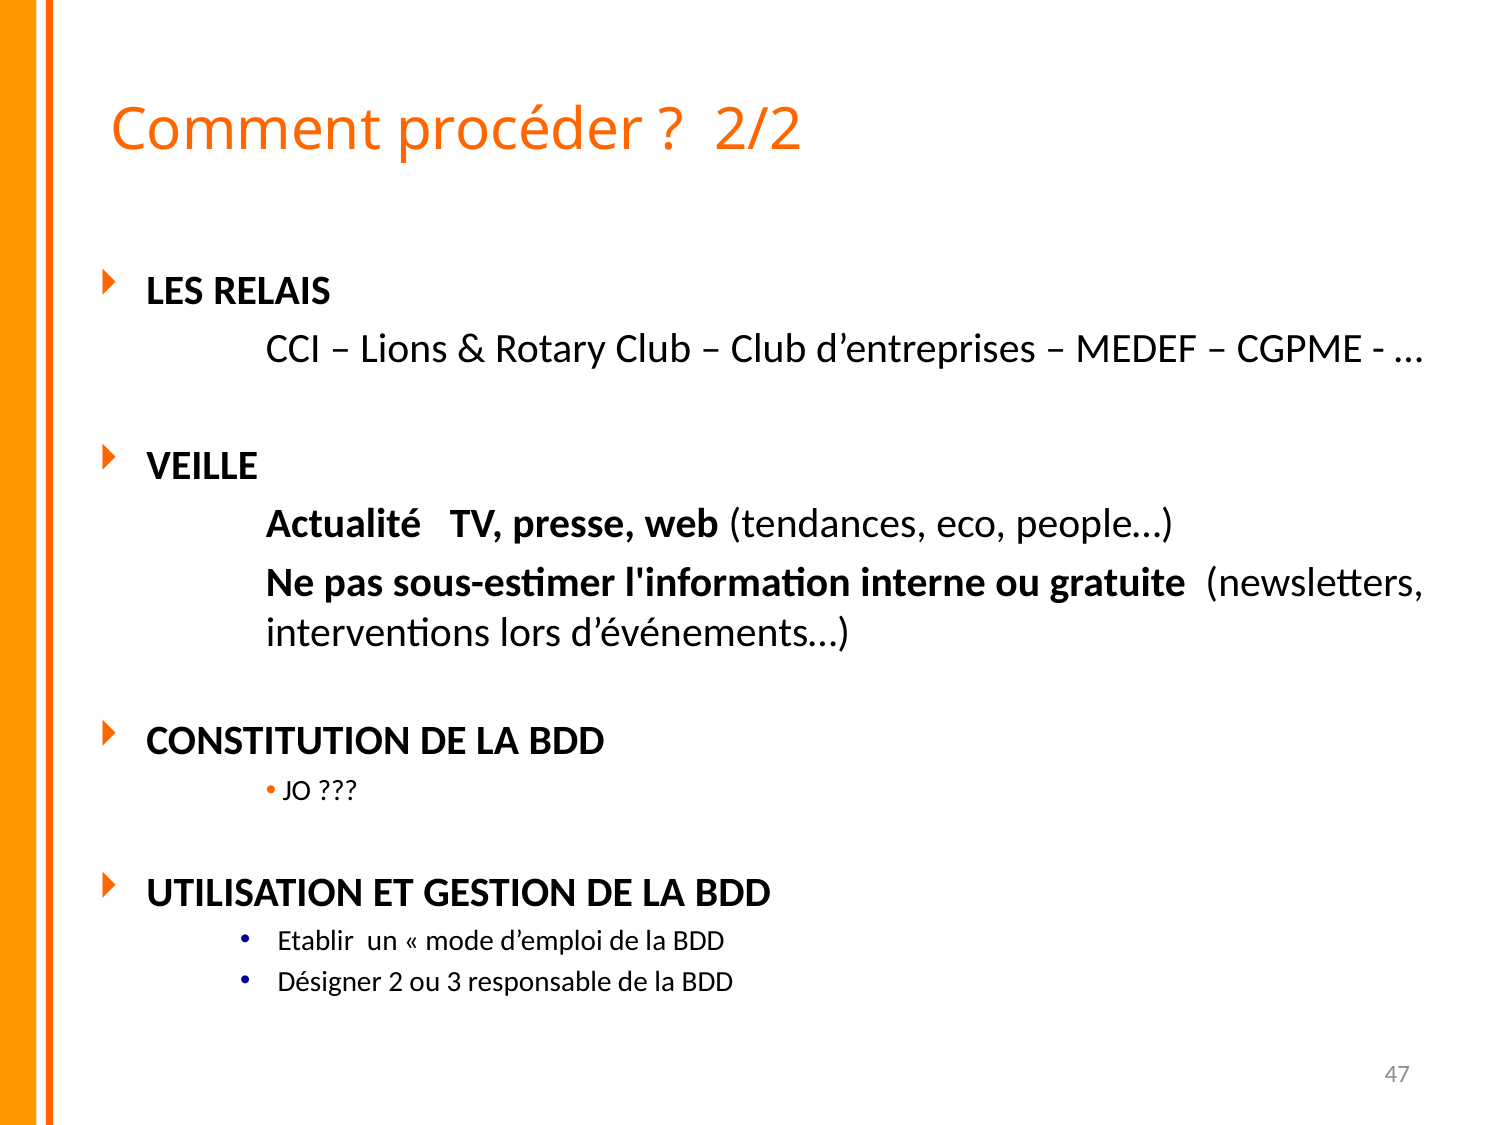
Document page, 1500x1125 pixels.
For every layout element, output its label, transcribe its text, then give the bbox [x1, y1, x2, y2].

title Comment procéder ? 2/2 [95, 32, 1446, 220]
list LES RELAIS CCI – Lions & Rotary Club – Club d’entreprises – MEDEF – CGPME - … VEILLE Actualité TV, presse, web (tendances, eco, people…) Ne pas sous-estimer l'information interne ou gratuite (newsletters, interventions lors d’événements…) Constitution de la BDD JO ??? UTILISATION ET GESTION DE LA BDD Etablir un « mode d’emploi de la BDD Désigner 2 ou 3 responsable de la BDD [75, 255, 1500, 1118]
slide_number 47 [1074, 1042, 1425, 1103]
